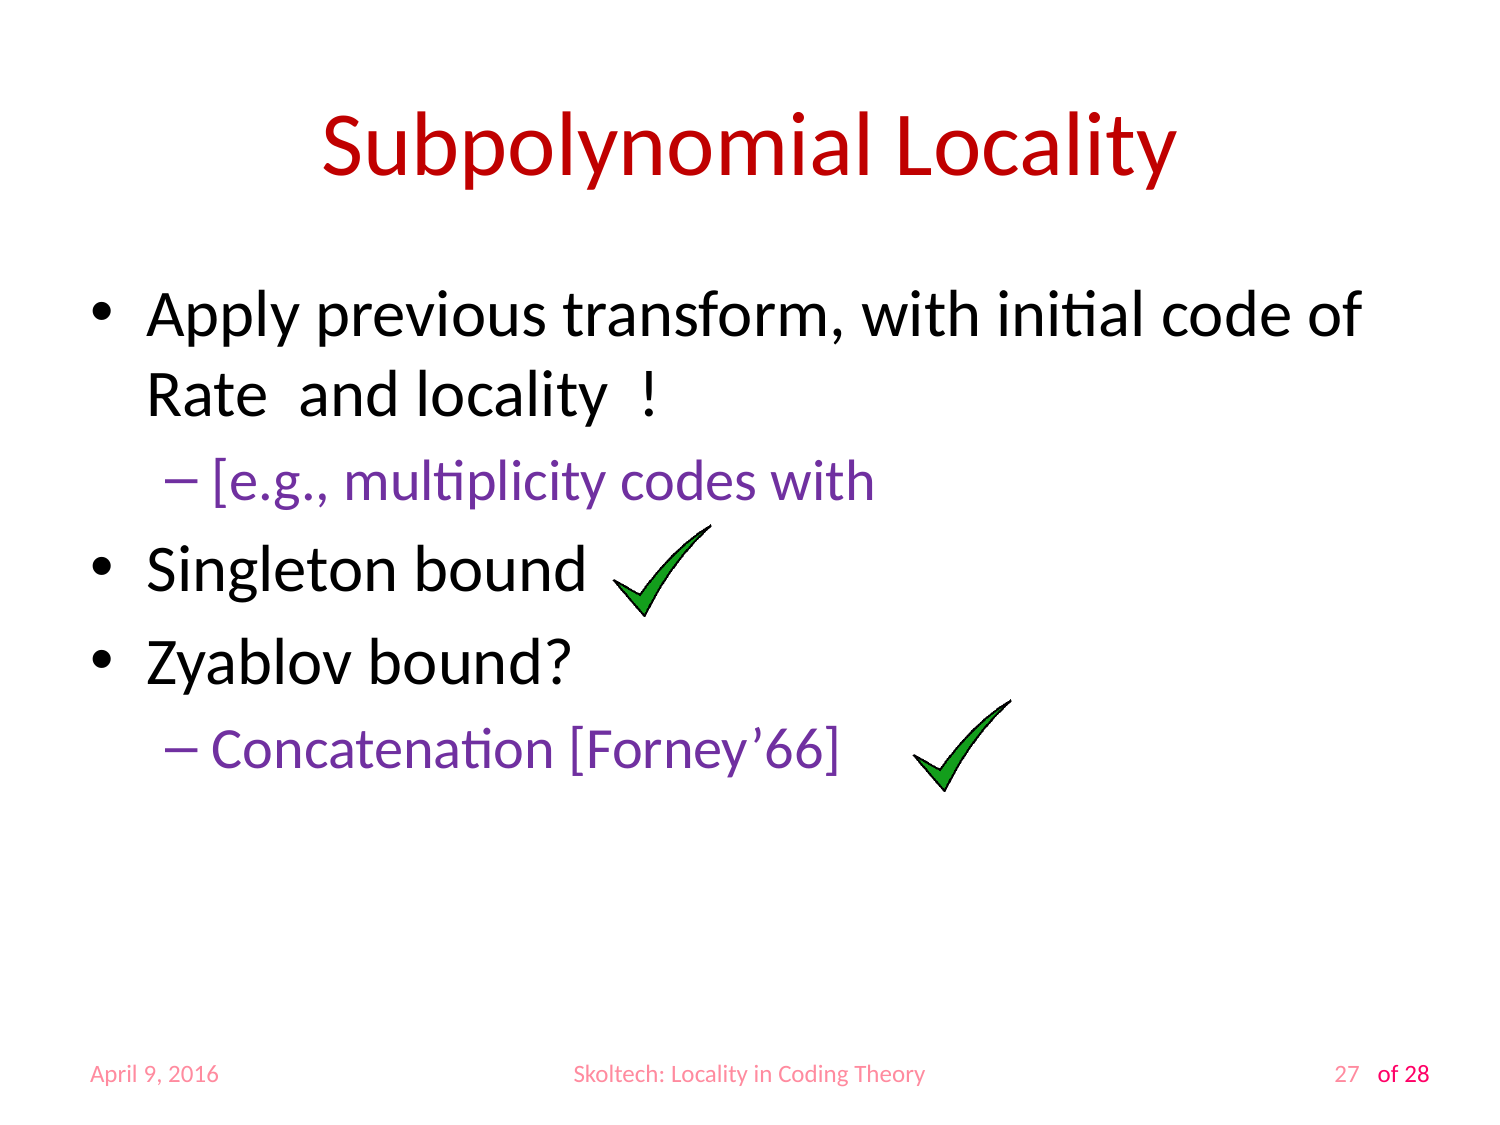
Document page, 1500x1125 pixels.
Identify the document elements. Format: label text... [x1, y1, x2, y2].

title Subpolynomial Locality [75, 45, 1425, 233]
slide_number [75, 1042, 425, 1103]
slide_number 27 [1074, 1042, 1375, 1103]
footer Skoltech: Locality in Coding Theory [512, 1042, 988, 1103]
picture [912, 699, 1012, 793]
picture [612, 524, 712, 618]
